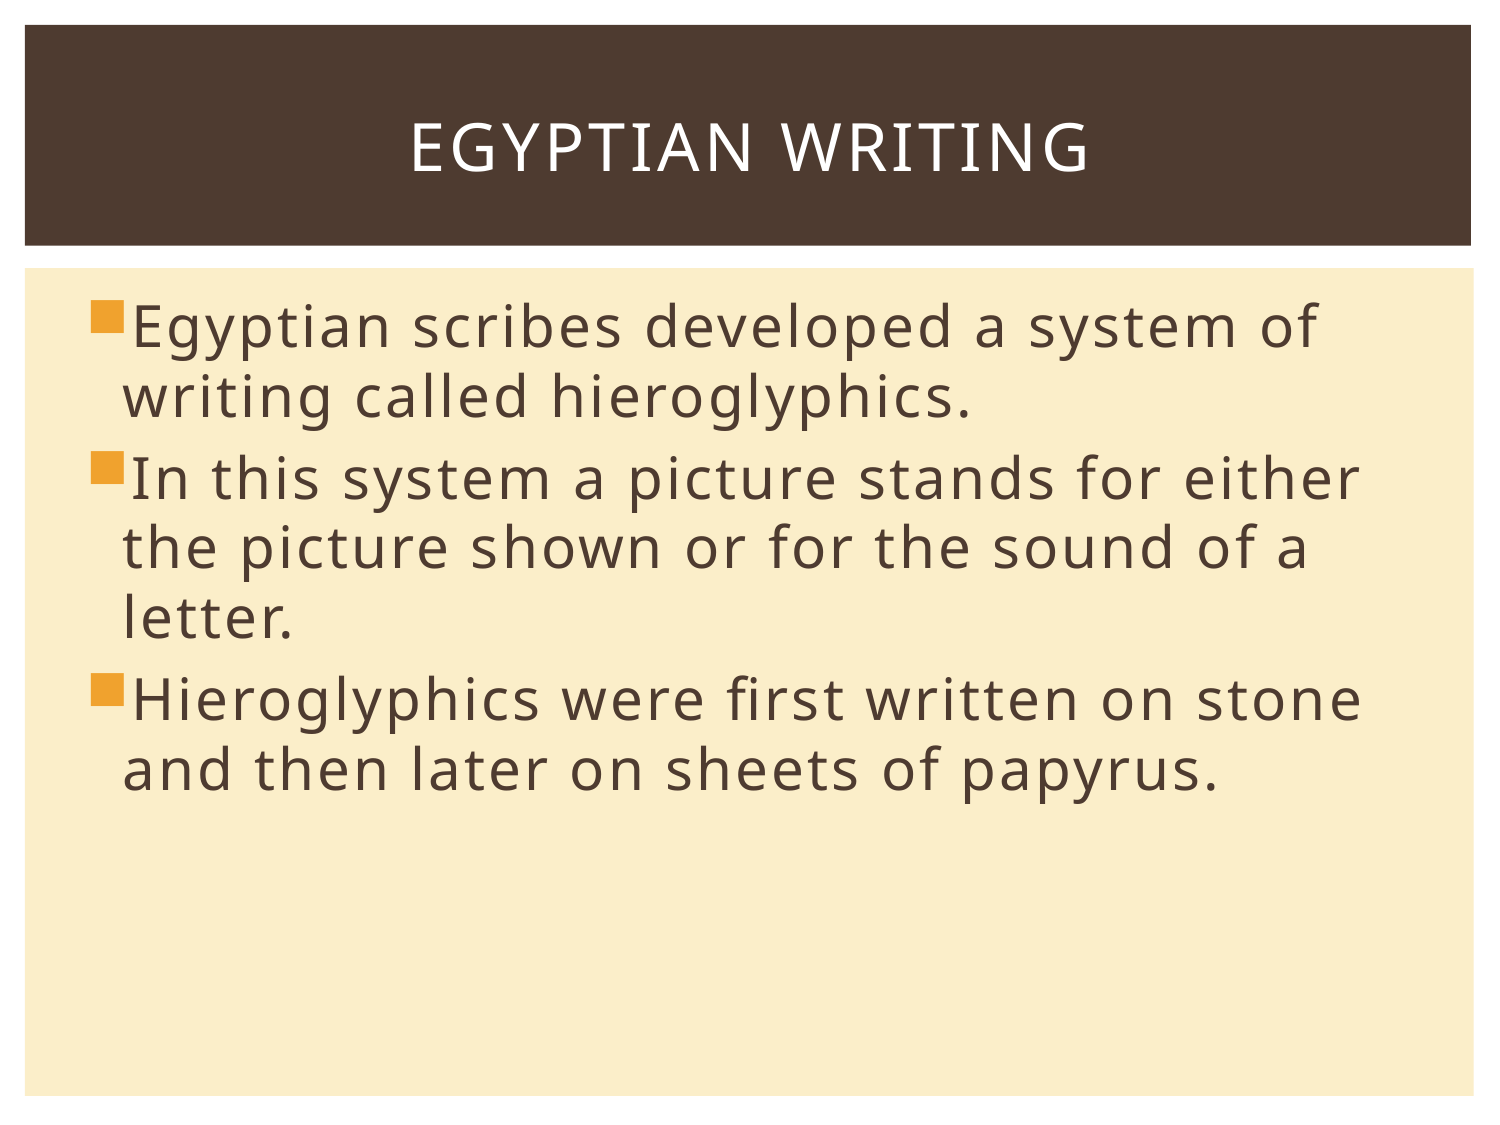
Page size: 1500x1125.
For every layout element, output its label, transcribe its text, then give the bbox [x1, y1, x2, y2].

title Egyptian Writing [62, 58, 1438, 232]
list Egyptian scribes developed a system of writing called hieroglyphics. In this system a picture stands for either the picture shown or for the sound of a letter. Hieroglyphics were first written on stone and then later on sheets of papyrus. [62, 281, 1442, 1088]
